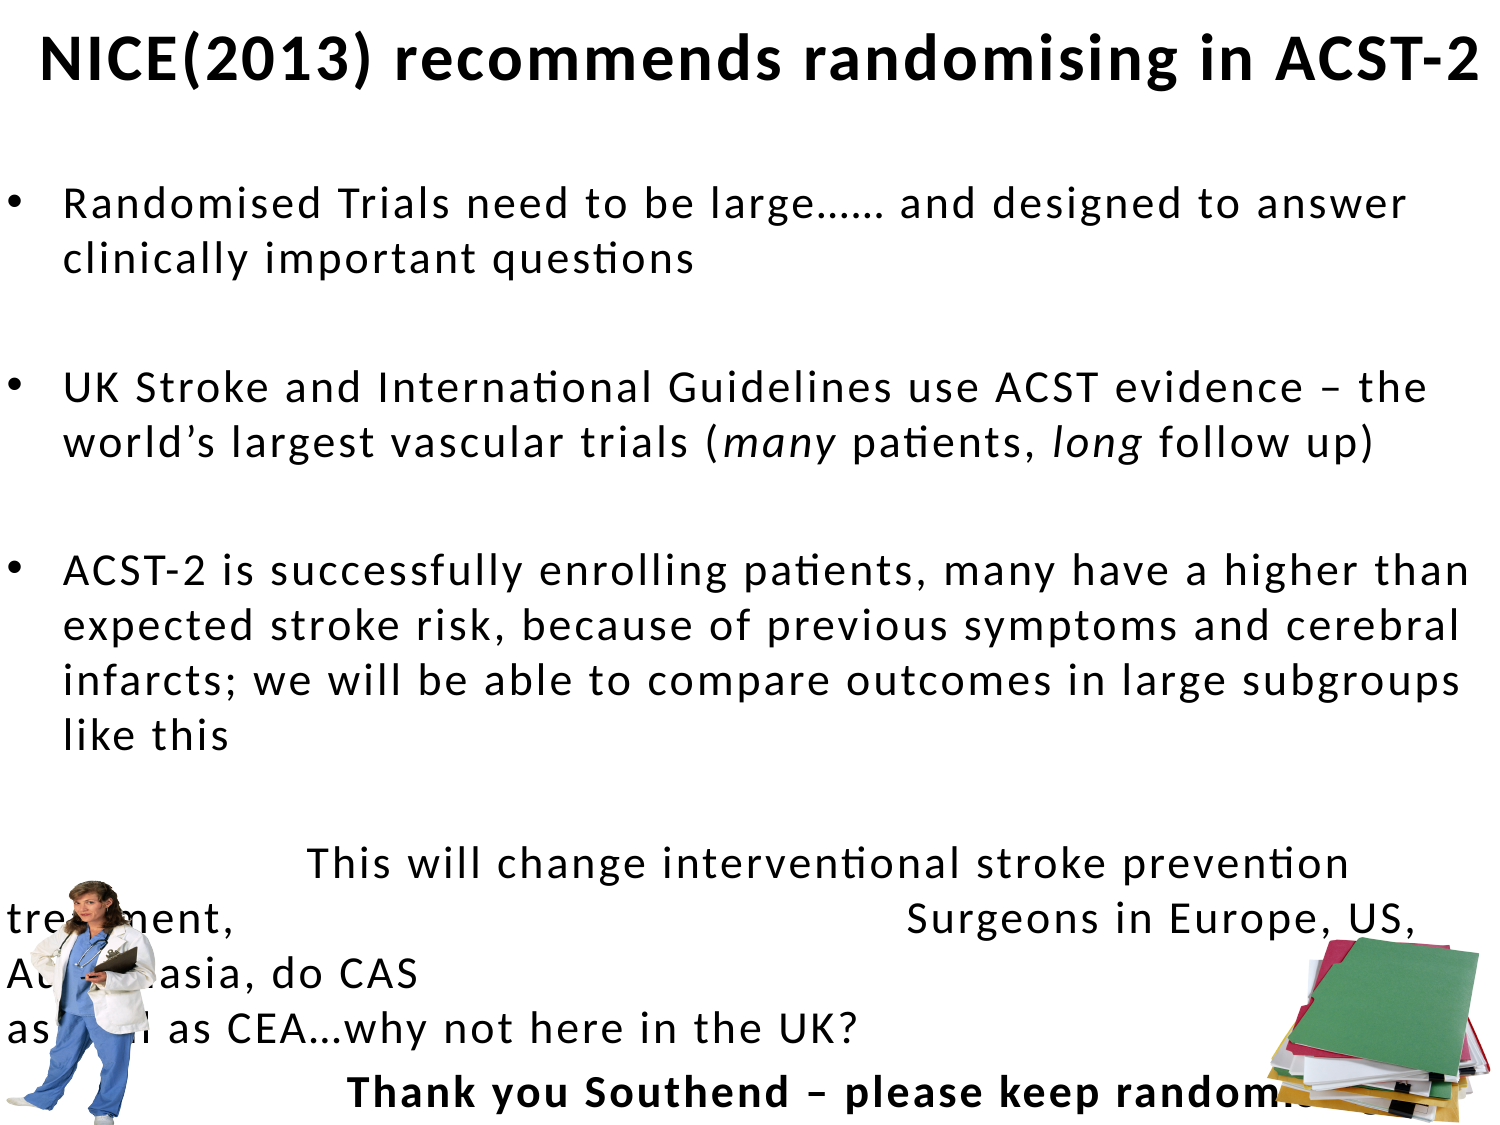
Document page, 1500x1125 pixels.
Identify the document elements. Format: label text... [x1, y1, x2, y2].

list NICE(2013) recommends randomising in ACST-2 Randomised Trials need to be large…… and designed to answer clinically important questions UK Stroke and International Guidelines use ACST evidence – the world’s largest vascular trials (many patients, long follow up) ACST-2 is successfully enrolling patients, many have a higher than expected stroke risk, because of previous symptoms and cerebral infarcts; we will be able to compare outcomes in large subgroups like this This will change interventional stroke prevention treatment, Surgeons in Europe, US, Australasia, do CAS as well as CEA…why not here in the UK? Thank you Southend – please keep randomising! [0, 6, 1500, 922]
picture [4, 879, 159, 1125]
picture [1261, 933, 1495, 1125]
